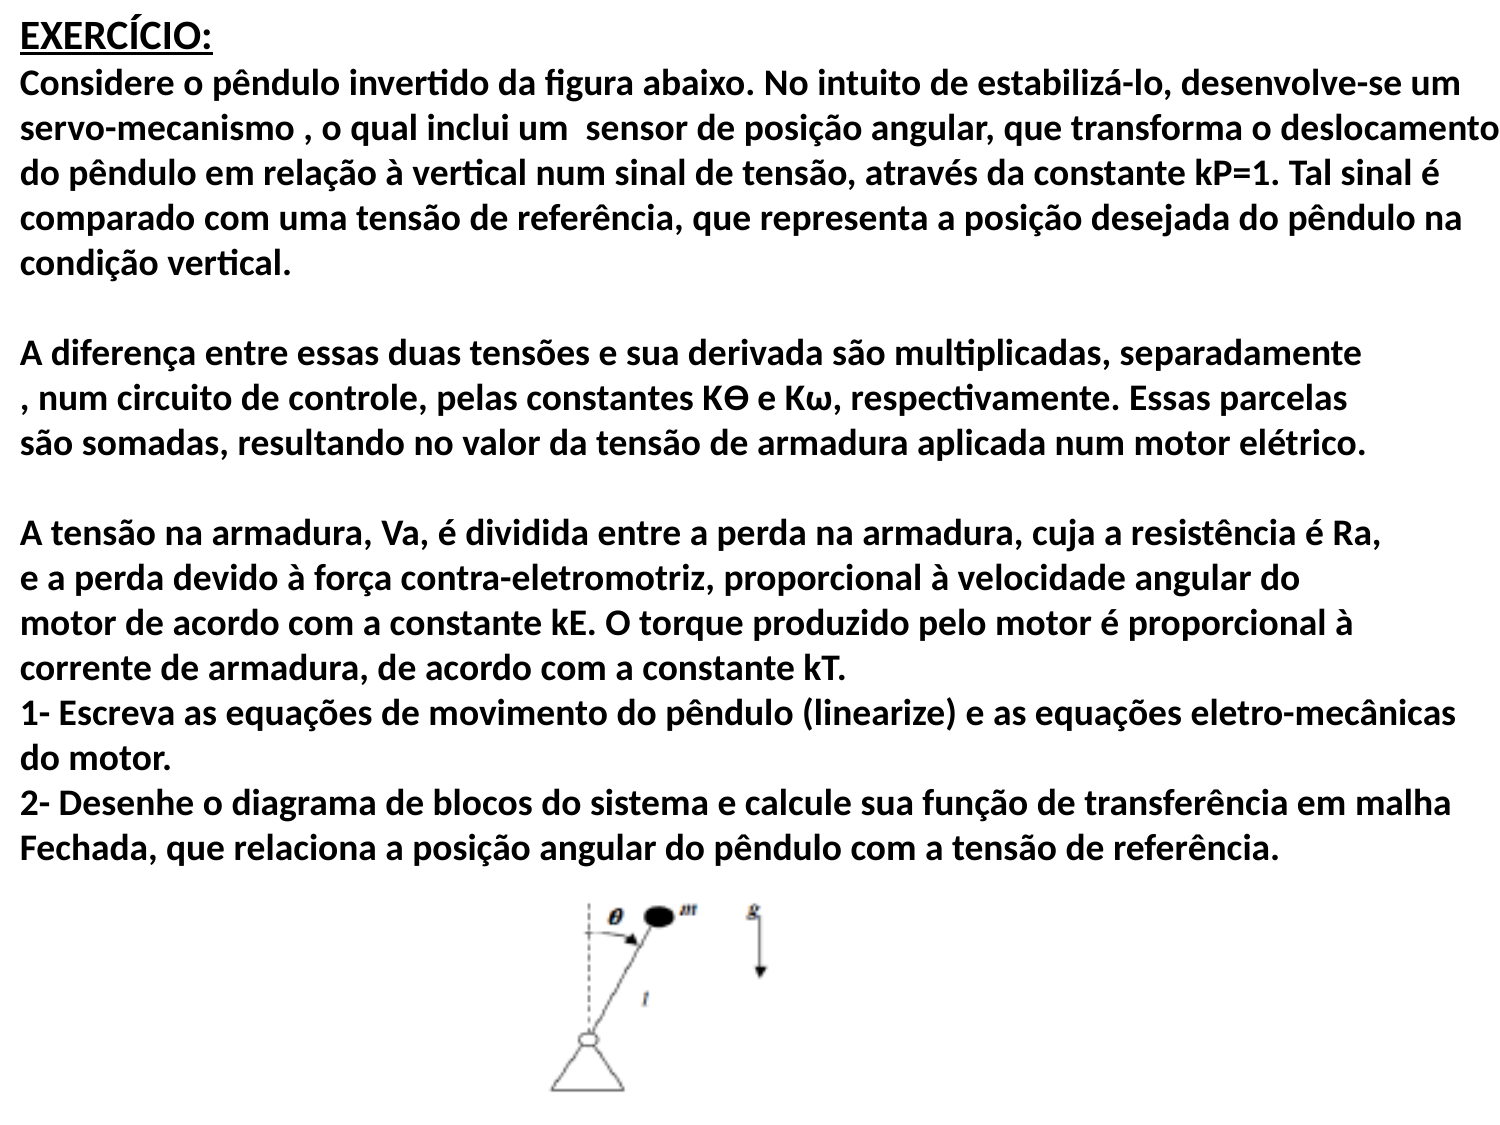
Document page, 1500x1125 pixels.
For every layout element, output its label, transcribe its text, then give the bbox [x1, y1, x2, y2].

text_box EXERCÍCIO: Considere o pêndulo invertido da figura abaixo. No intuito de estabilizá-lo, desenvolve-se um servo-mecanismo , o qual inclui um sensor de posição angular, que transforma o deslocamento do pêndulo em relação à vertical num sinal de tensão, através da constante kP=1. Tal sinal é comparado com uma tensão de referência, que representa a posição desejada do pêndulo na condição vertical. A diferença entre essas duas tensões e sua derivada são multiplicadas, separadamente , num circuito de controle, pelas constantes KƟ e Kω, respectivamente. Essas parcelas são somadas, resultando no valor da tensão de armadura aplicada num motor elétrico. A tensão na armadura, Va, é dividida entre a perda na armadura, cuja a resistência é Ra, e a perda devido à força contra-eletromotriz, proporcional à velocidade angular do motor de acordo com a constante kE. O torque produzido pelo motor é proporcional à corrente de armadura, de acordo com a constante kT. 1- Escreva as equações de movimento do pêndulo (linearize) e as equações eletro-mecânicas do motor. 2- Desenhe o diagrama de blocos do sistema e calcule sua função de transferência em malha Fechada, que relaciona a posição angular do pêndulo com a tensão de referência. [5, 0, 1500, 875]
picture [535, 869, 788, 1125]
